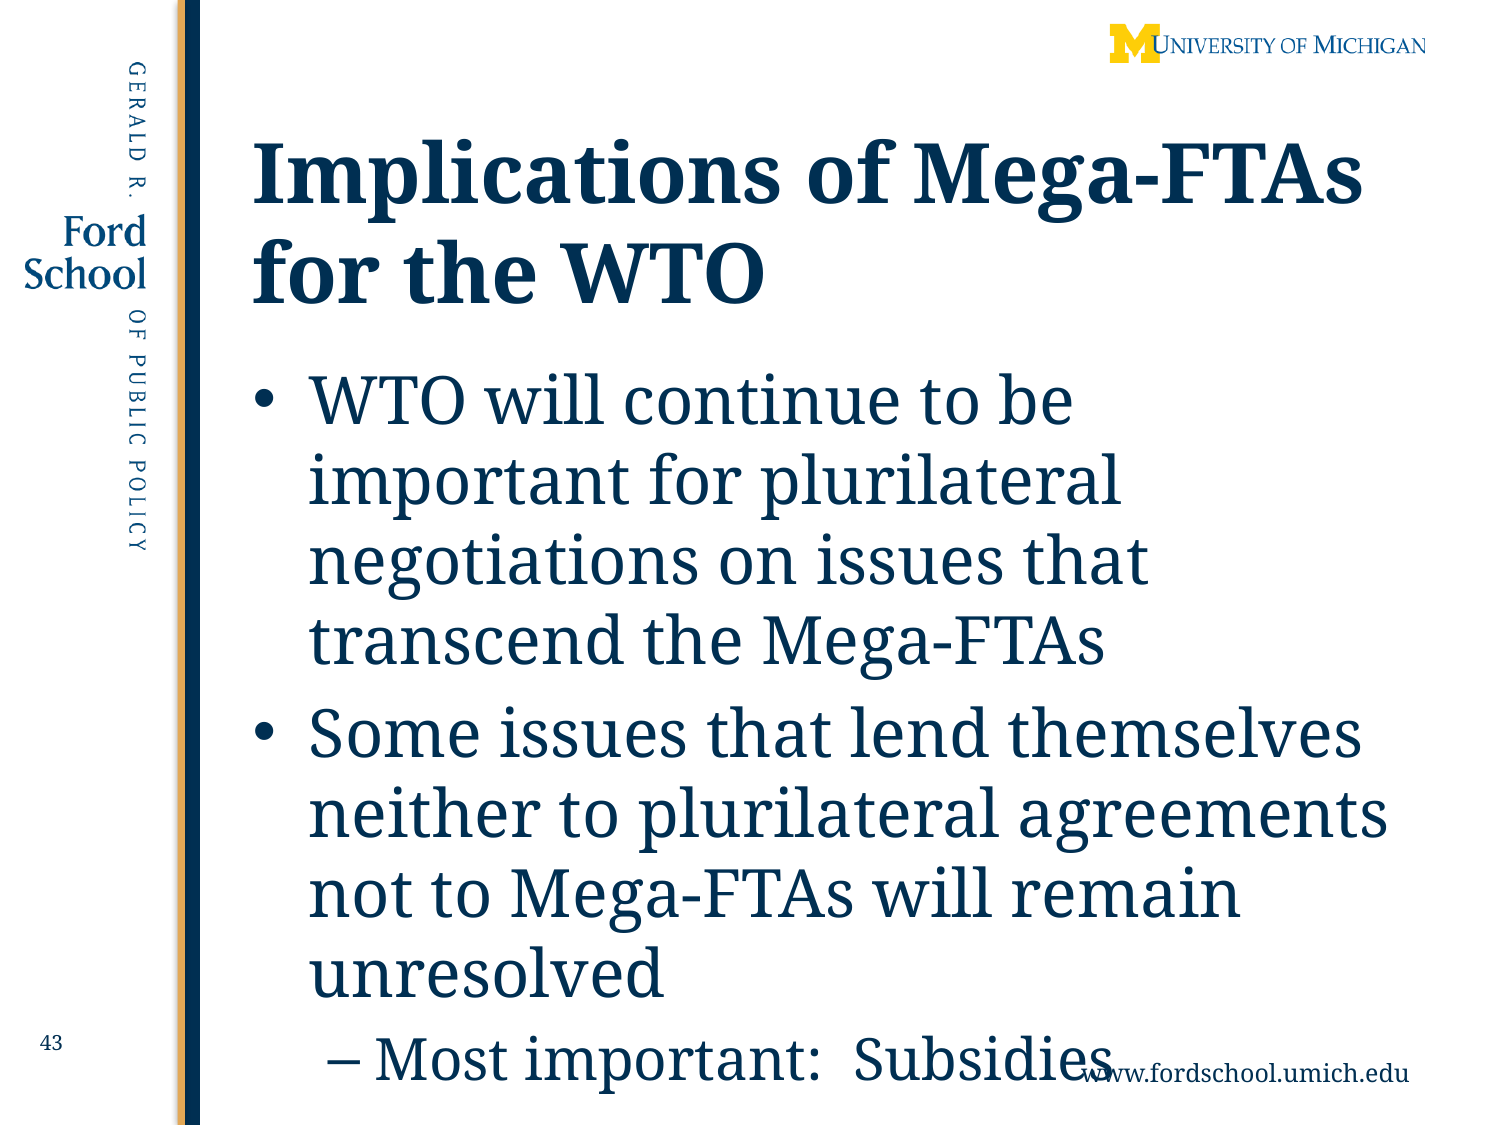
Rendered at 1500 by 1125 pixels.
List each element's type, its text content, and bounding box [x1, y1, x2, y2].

list WTO will continue to be important for plurilateral negotiations on issues that transcend the Mega-FTAs Some issues that lend themselves neither to plurilateral agreements not to Mega-FTAs will remain unresolved Most important: Subsidies [237, 349, 1426, 1044]
slide_number 43 [24, 1022, 163, 1073]
title Implications of Mega-FTAs for the WTO [237, 112, 1426, 298]
